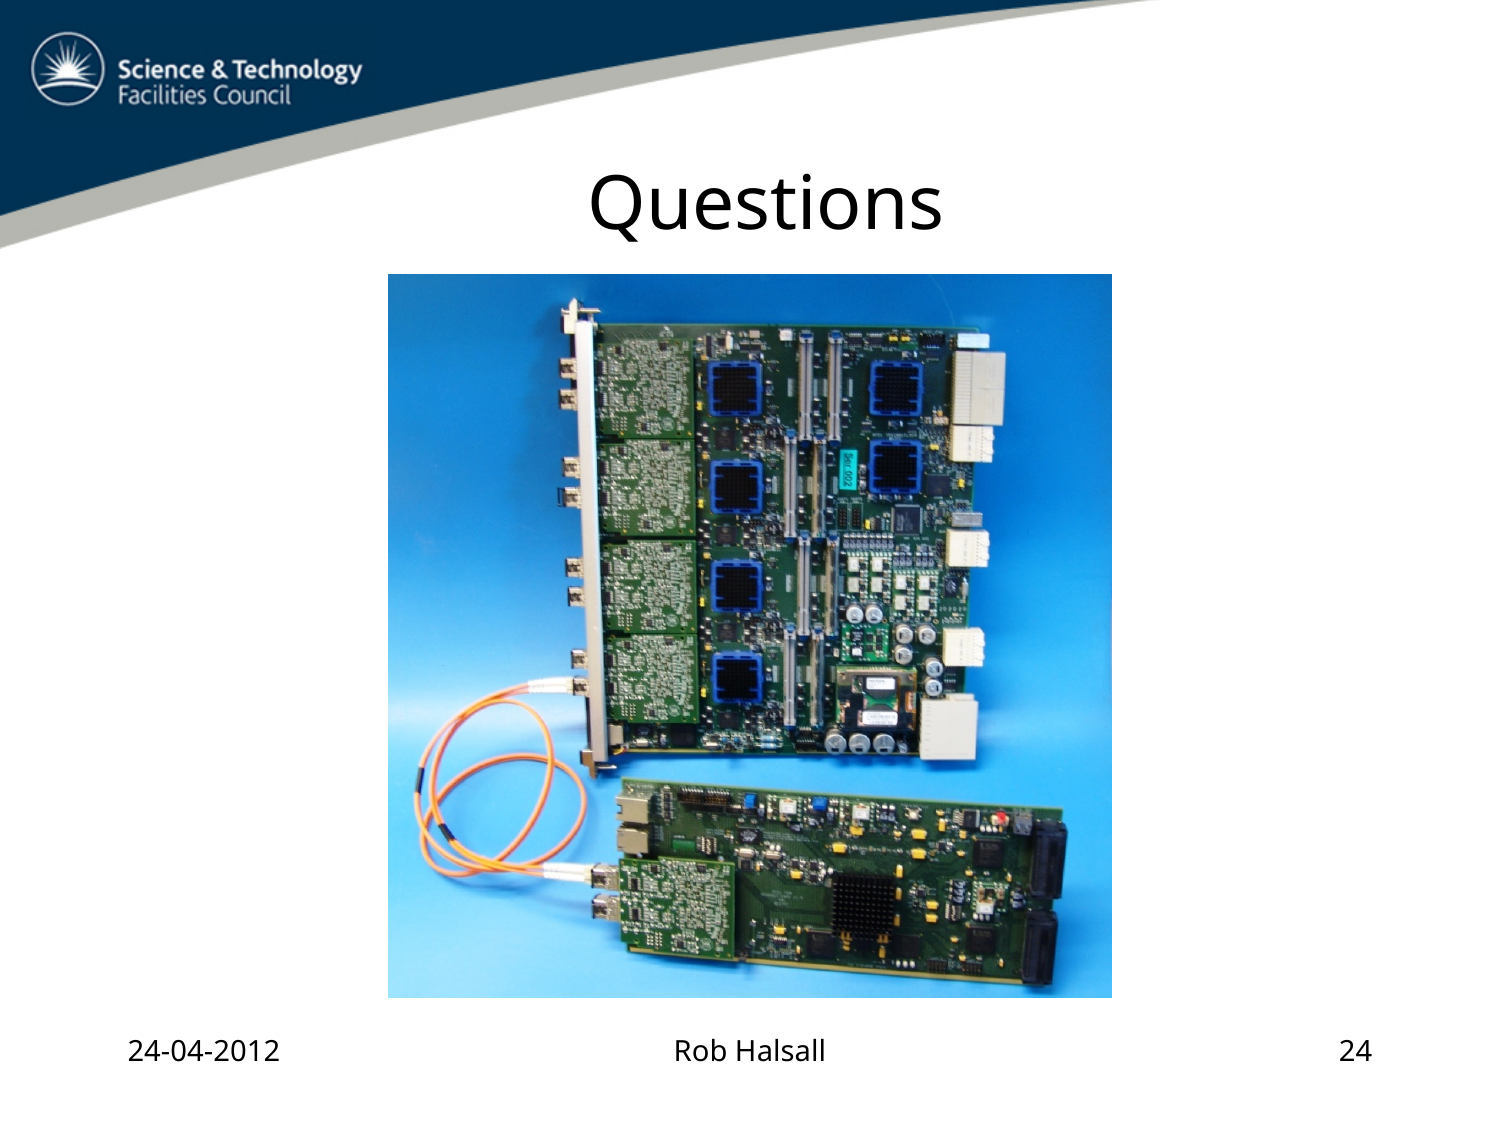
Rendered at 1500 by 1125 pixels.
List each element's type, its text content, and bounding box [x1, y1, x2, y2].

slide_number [112, 1024, 426, 1101]
title Questions [128, 89, 1404, 310]
footer Rob Halsall [512, 1024, 988, 1101]
slide_number 24 [1074, 1024, 1388, 1101]
picture [387, 274, 1113, 999]
picture [0, 0, 1175, 249]
